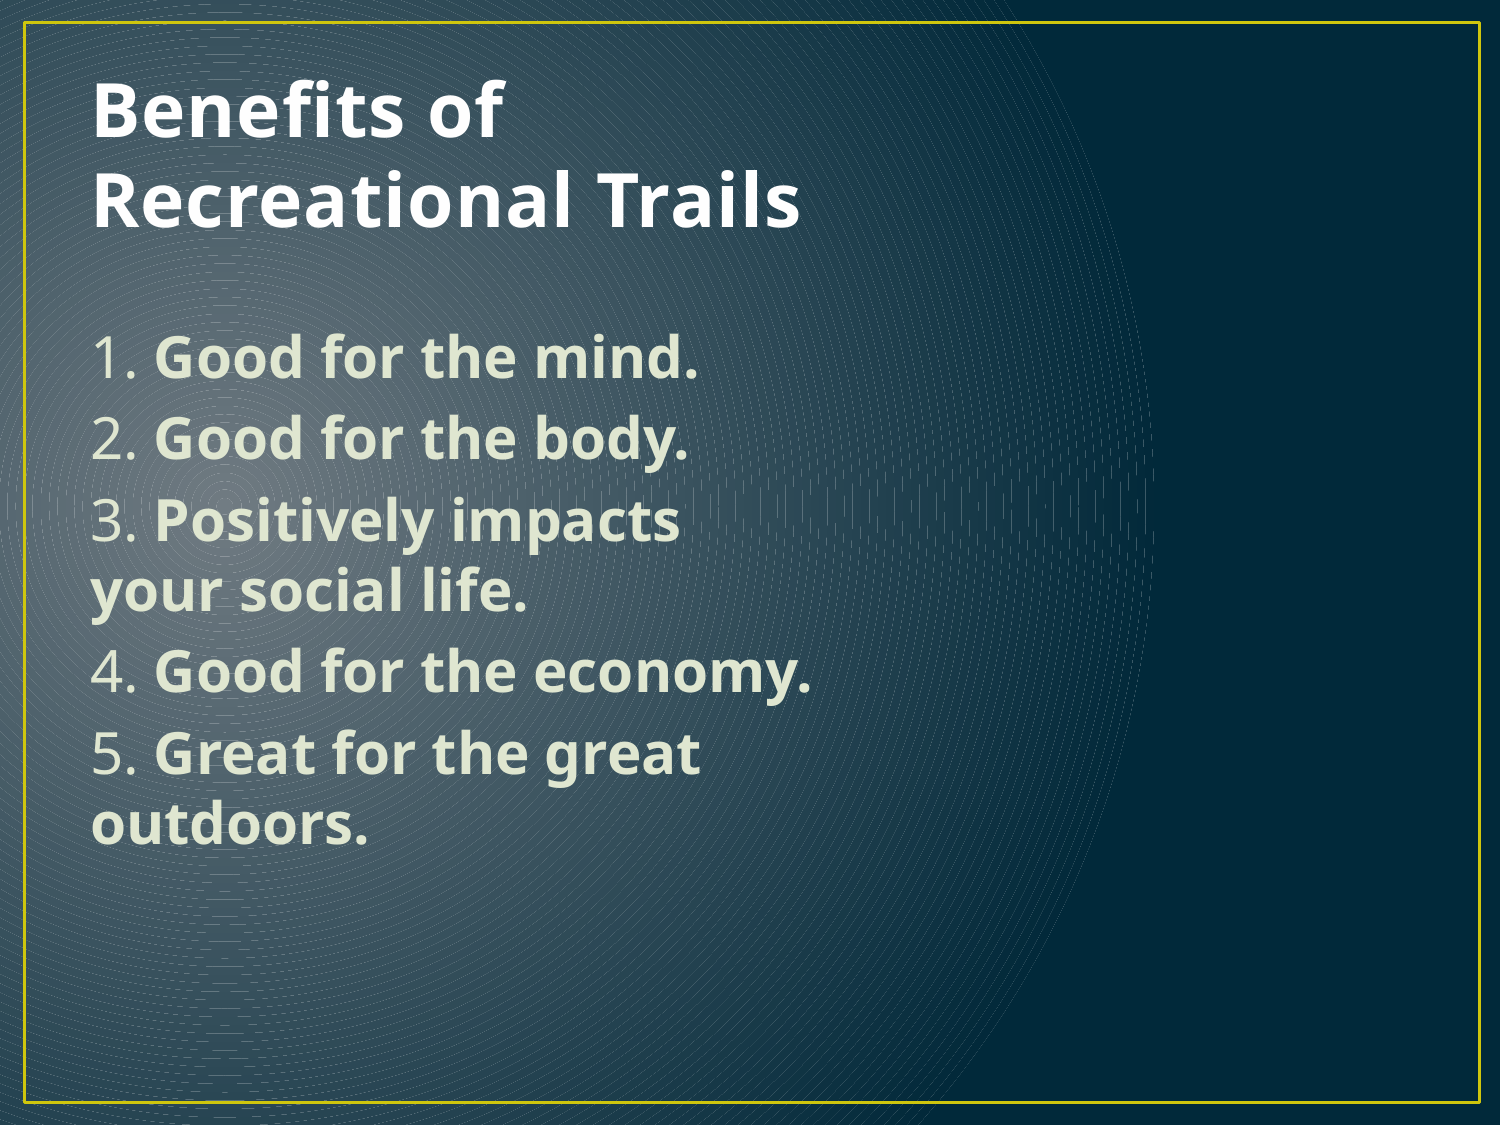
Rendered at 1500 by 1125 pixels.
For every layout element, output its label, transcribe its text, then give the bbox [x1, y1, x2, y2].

list 1. Good for the mind. 2. Good for the body. 3. Positively impacts your social life. 4. Good for the economy. 5. Great for the great outdoors. [75, 312, 838, 930]
title Benefits of Recreational Trails [75, 62, 877, 250]
